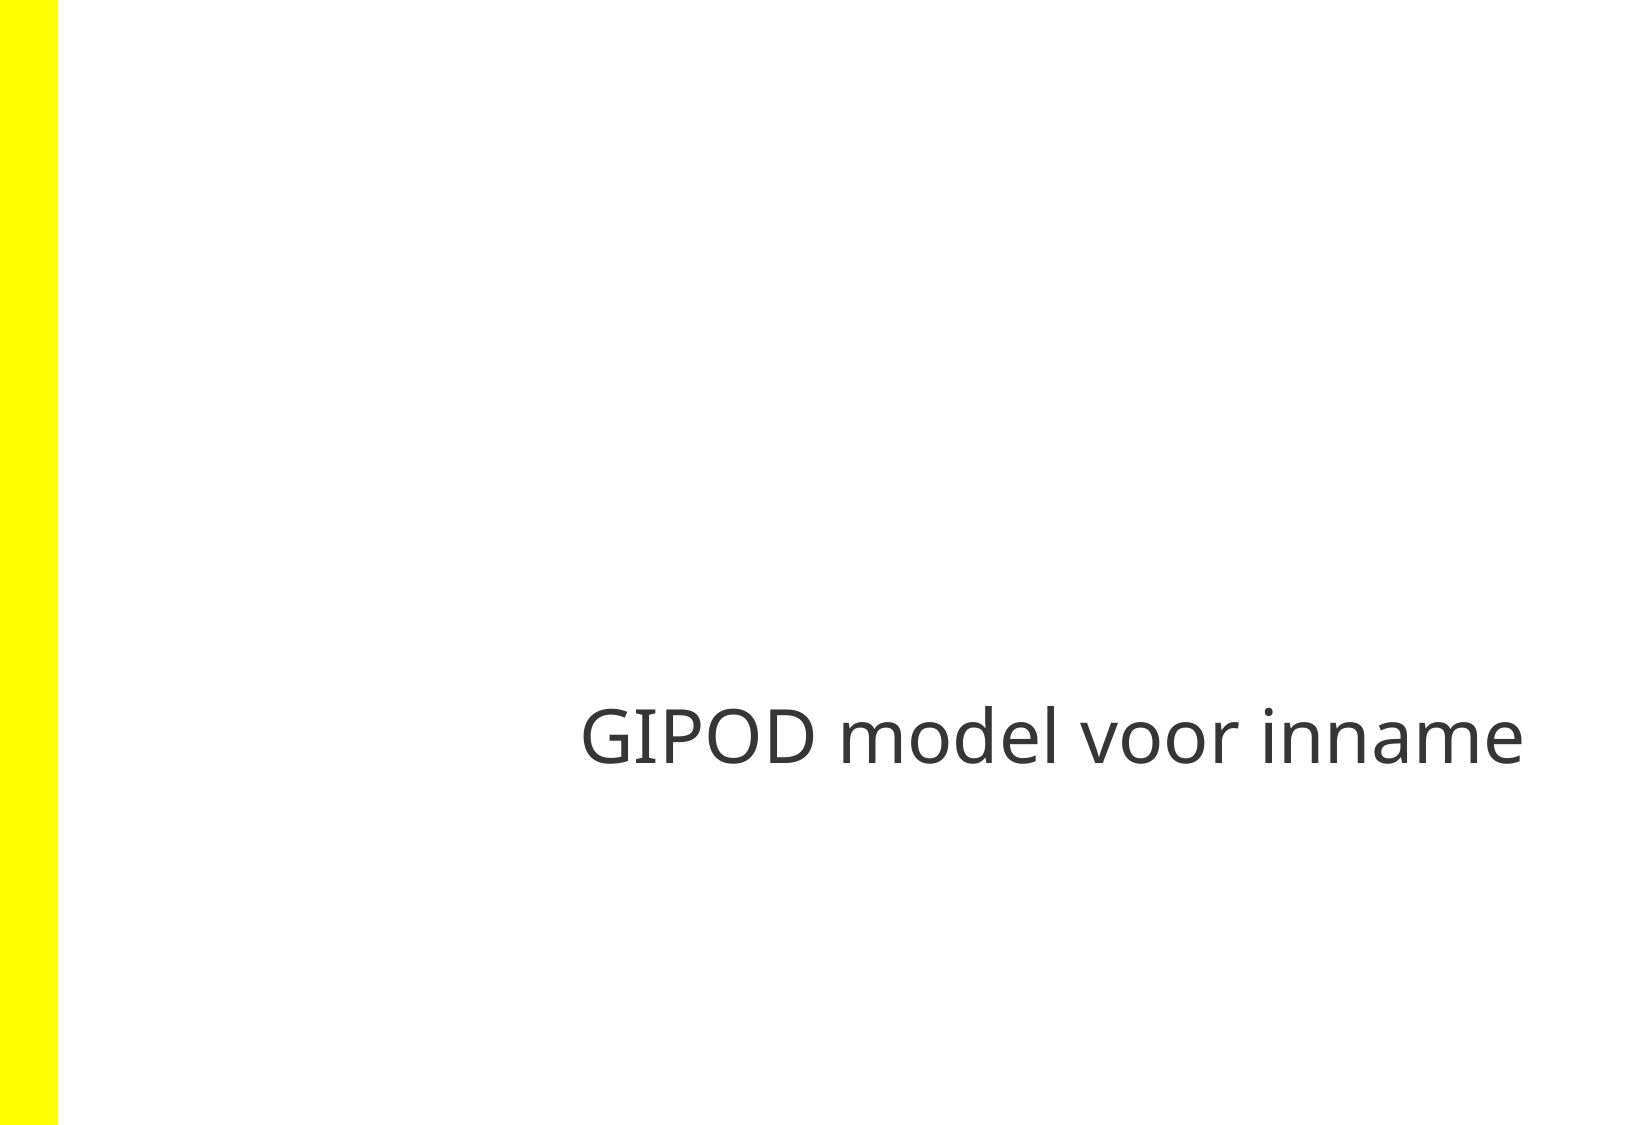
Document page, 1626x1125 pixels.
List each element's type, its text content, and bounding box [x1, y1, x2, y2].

title GIPOD model voor inname [159, 328, 1542, 787]
